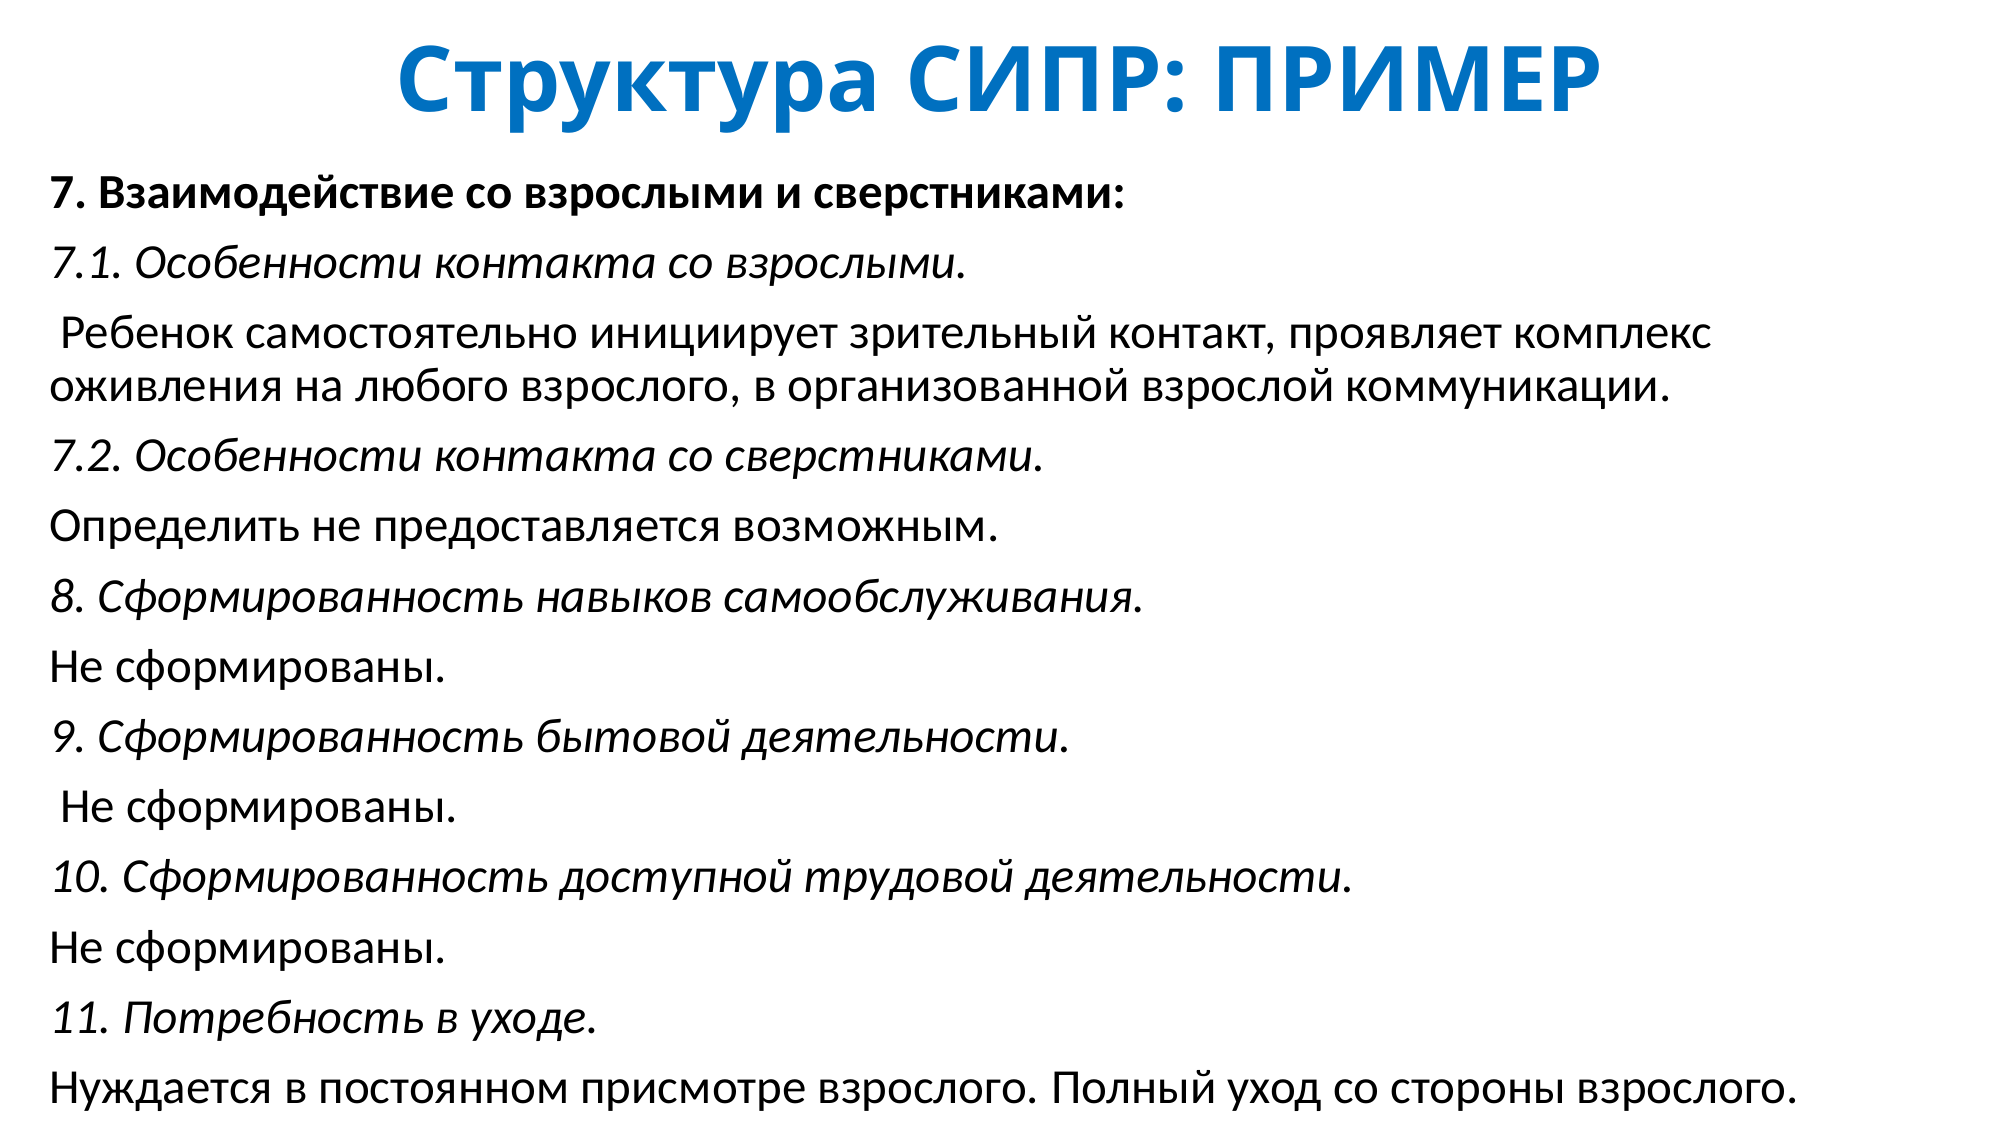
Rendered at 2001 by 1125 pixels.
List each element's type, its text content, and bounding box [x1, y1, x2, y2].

list 7. Взаимодействие со взрослыми и сверстниками: 7.1. Особенности контакта со взрослыми. Ребенок самостоятельно инициирует зрительный контакт, проявляет комплекс оживления на любого взрослого, в организованной взрослой коммуникации. 7.2. Особенности контакта со сверстниками. Определить не предоставляется возможным. 8. Сформированность навыков самообслуживания. Не сформированы. 9. Сформированность бытовой деятельности. Не сформированы. 10. Сформированность доступной трудовой деятельности. Не сформированы. 11. Потребность в уходе. Нуждается в постоянном присмотре взрослого. Полный уход со стороны взрослого. [34, 158, 1923, 1125]
title Структура СИПР: ПРИМЕР [137, 25, 1863, 140]
